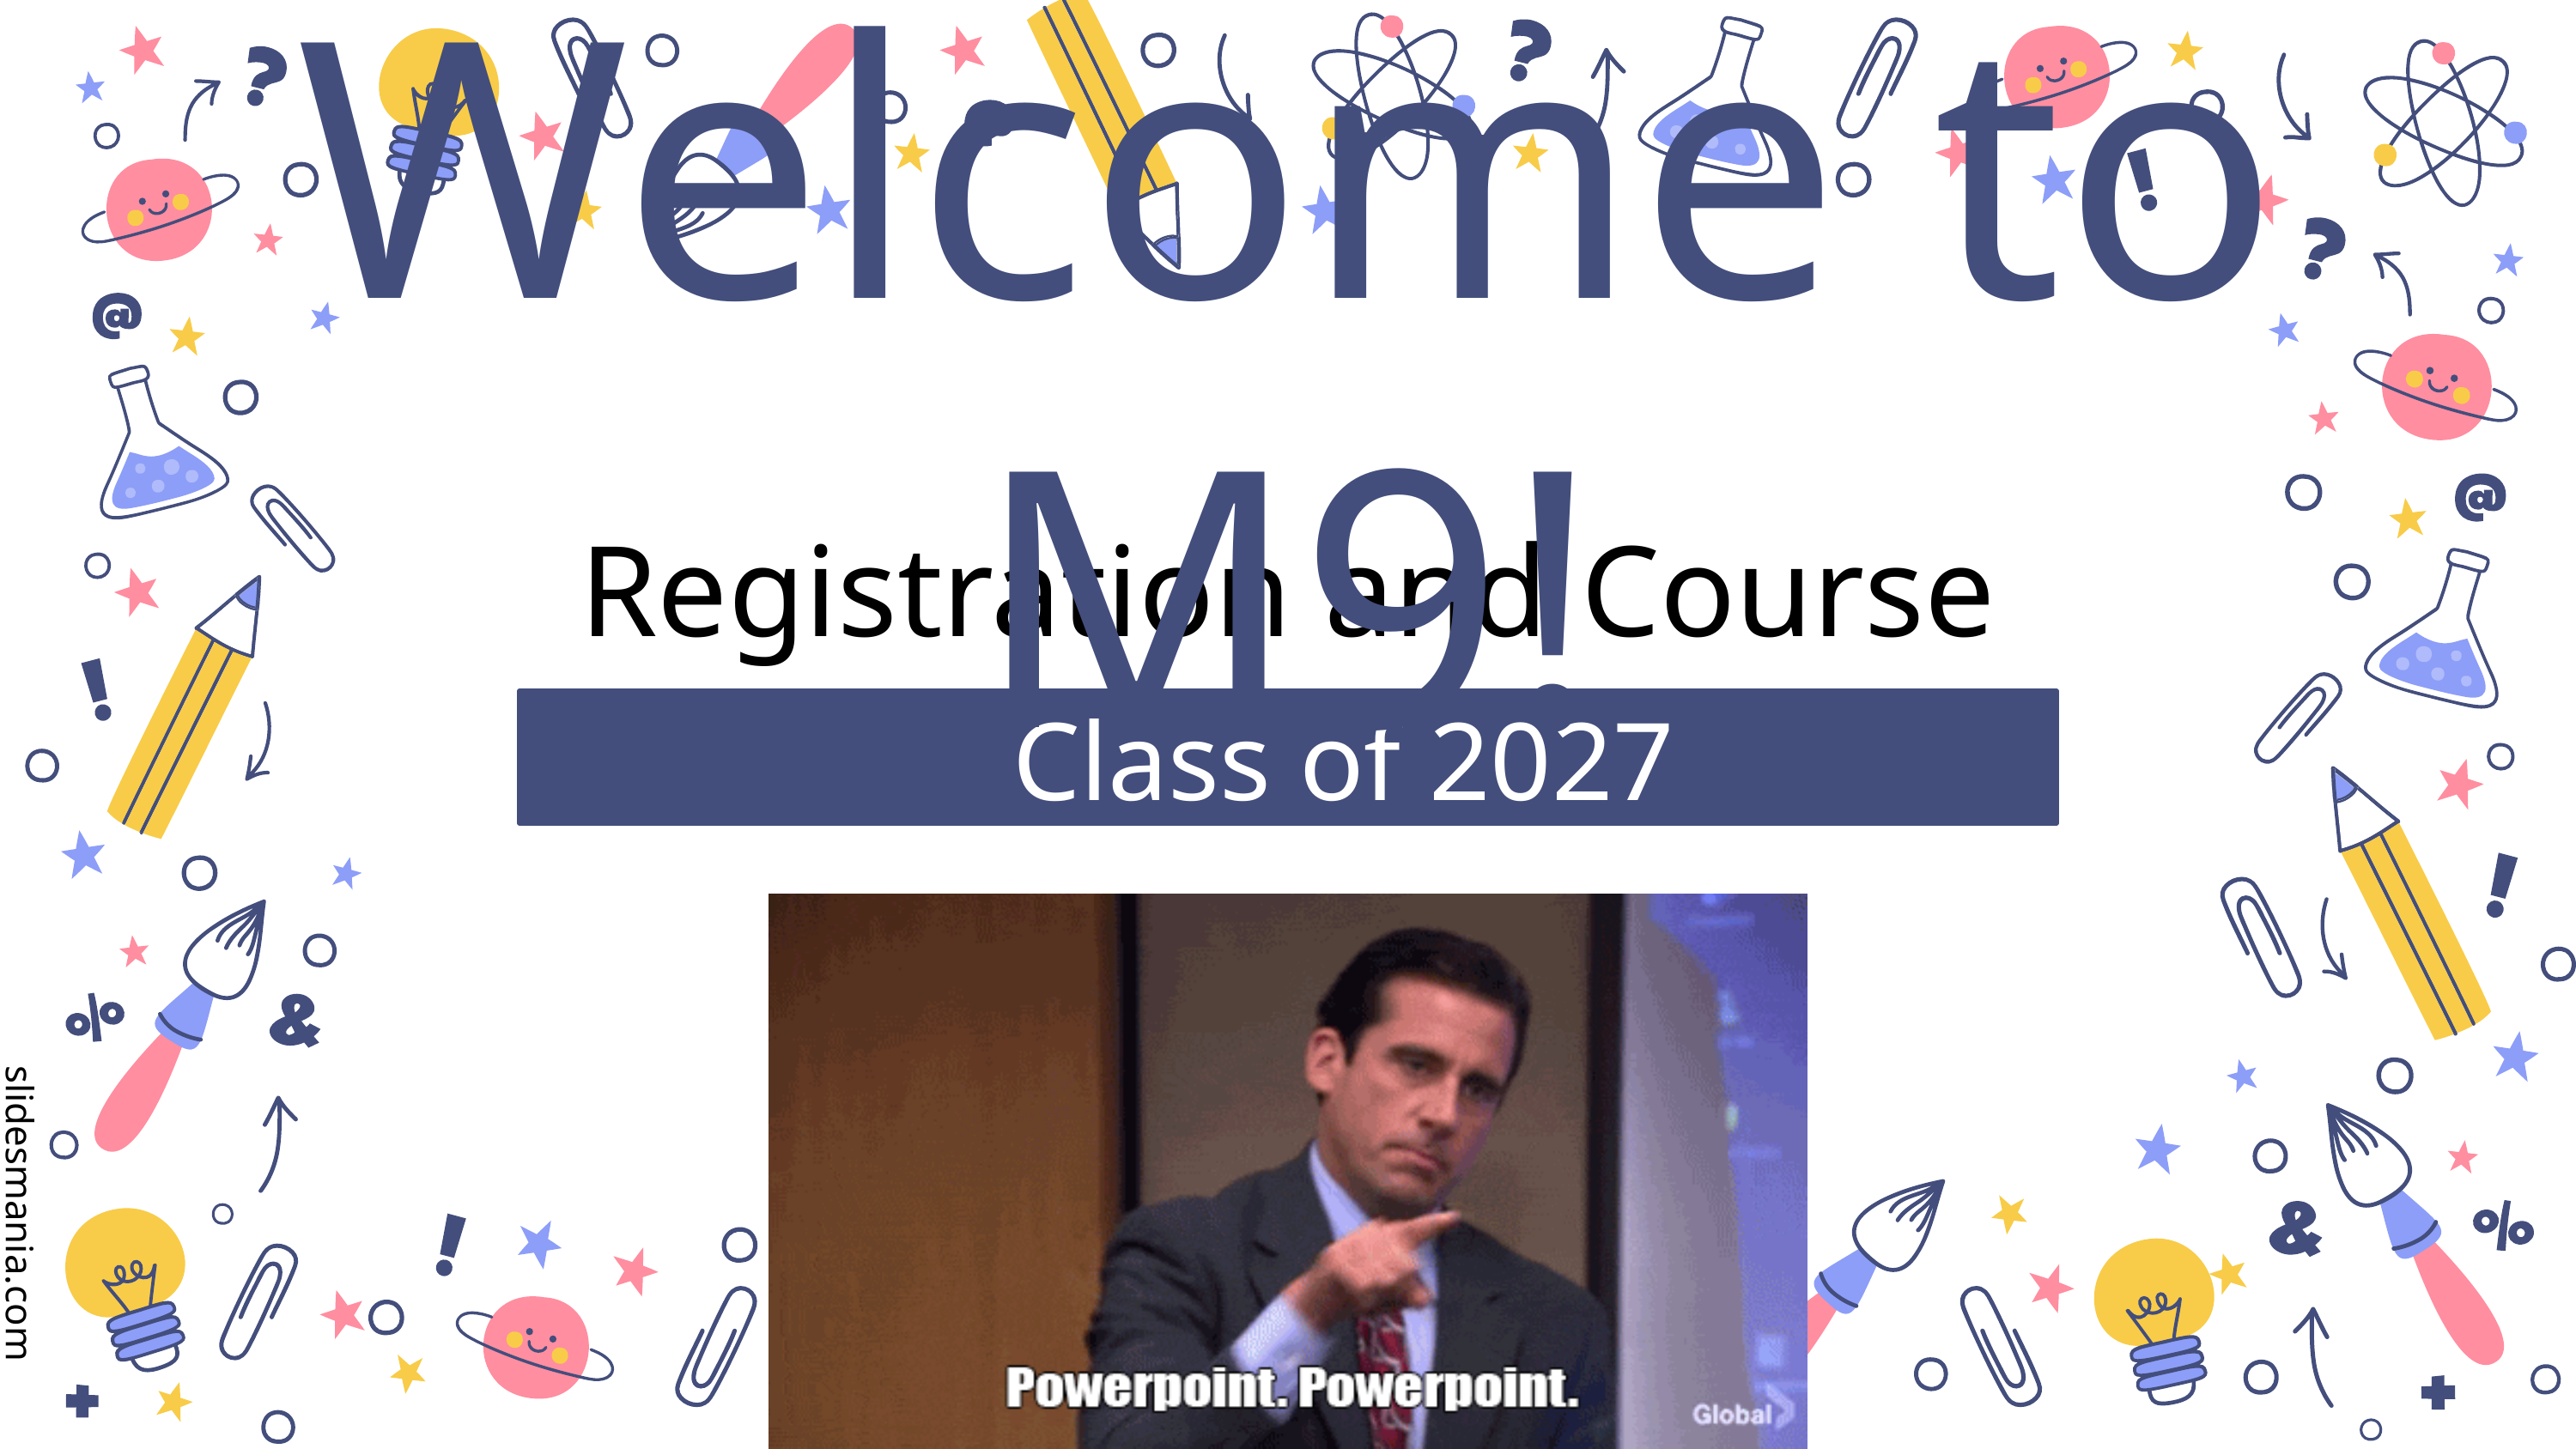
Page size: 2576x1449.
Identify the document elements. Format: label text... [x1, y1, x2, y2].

text_box Registration and Course Selection [509, 533, 2067, 832]
text_box Class of 2027 [519, 691, 2057, 823]
text_box Welcome to M9! [244, 207, 2332, 533]
picture [768, 894, 1808, 1449]
